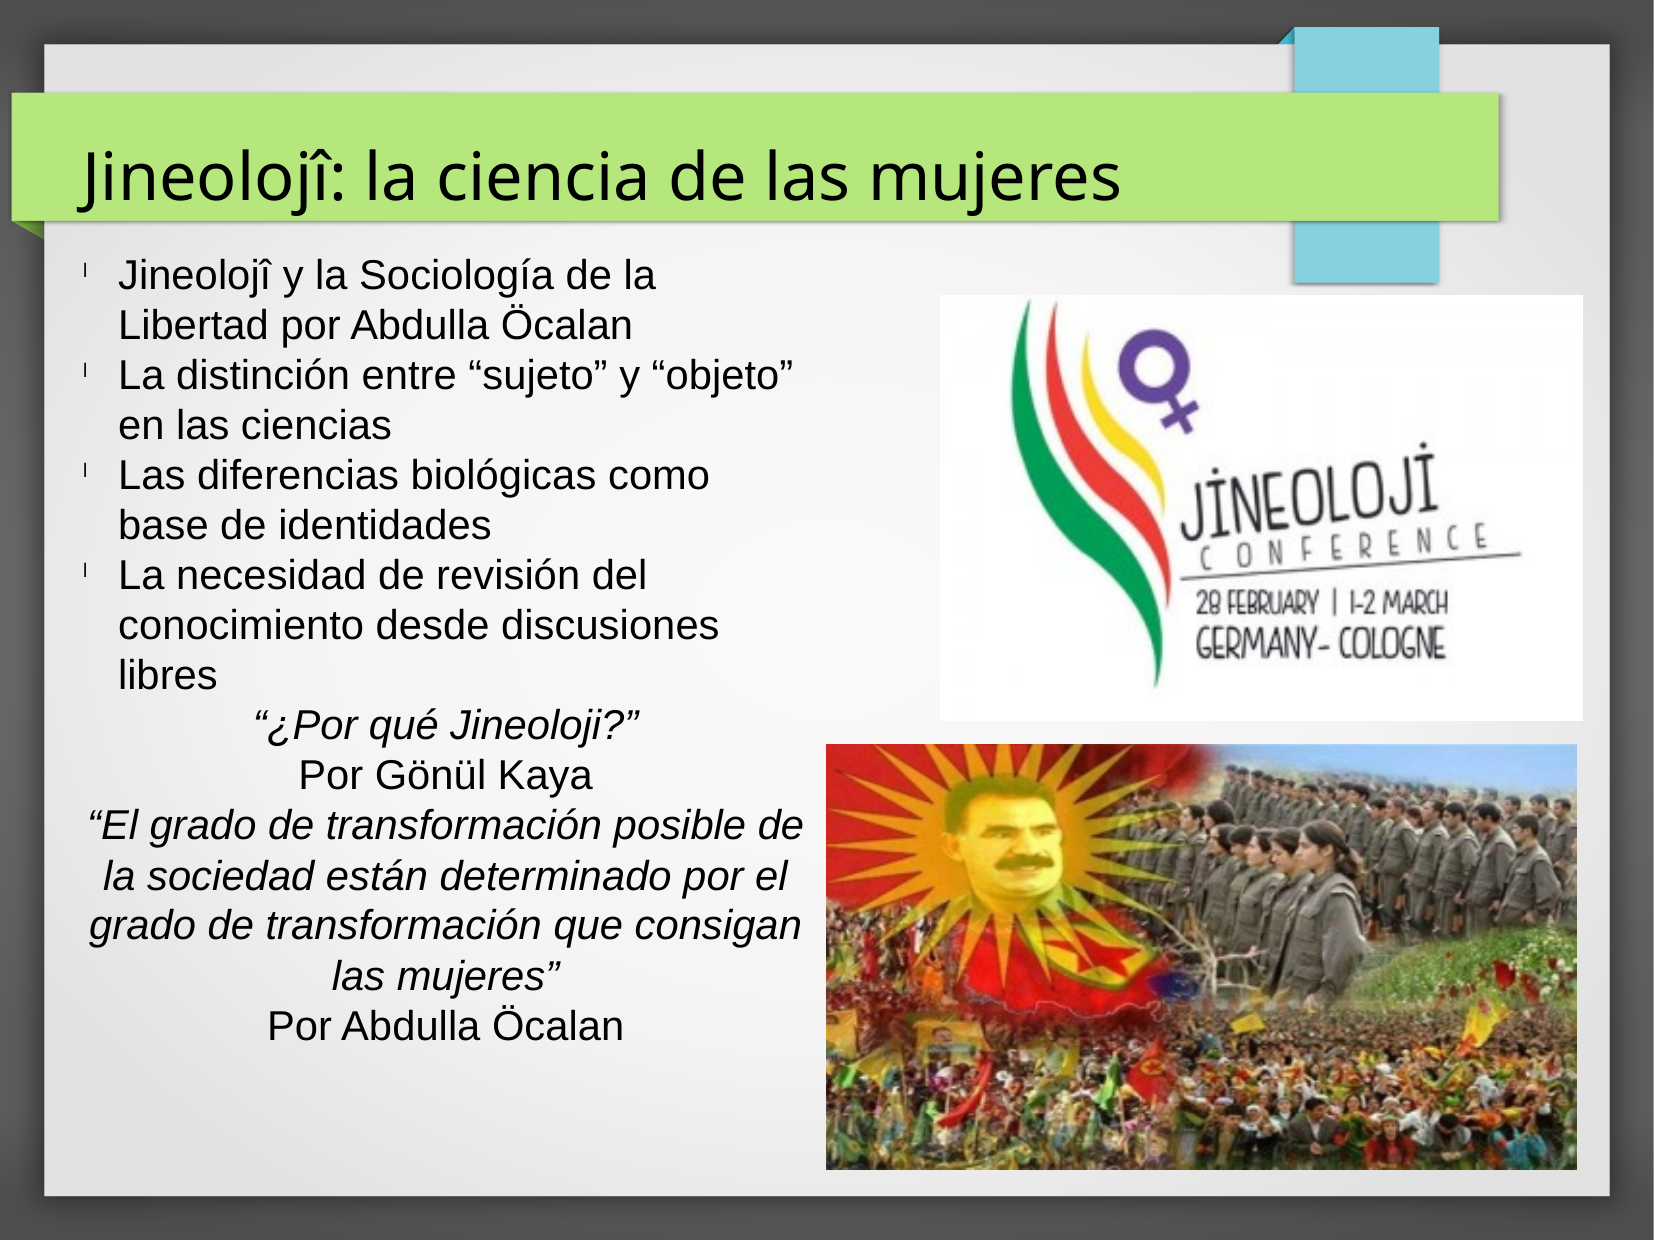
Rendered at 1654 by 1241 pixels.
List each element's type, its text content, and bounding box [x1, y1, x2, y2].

text_box Jineolojî y la Sociología de la Libertad por Abdulla Öcalan La distinción entre “sujeto” y “objeto” en las ciencias Las diferencias biológicas como base de identidades La necesidad de revisión del conocimiento desde discusiones libres “¿Por qué Jineoloji?” Por Gönül Kaya “El grado de transformación posible de la sociedad están determinado por el grado de transformación que consigan las mujeres” Por Abdulla Öcalan [82, 247, 809, 1170]
text_box Jineolojî: la ciencia de las mujeres [82, 94, 1488, 213]
picture [0, 0, 1654, 1240]
